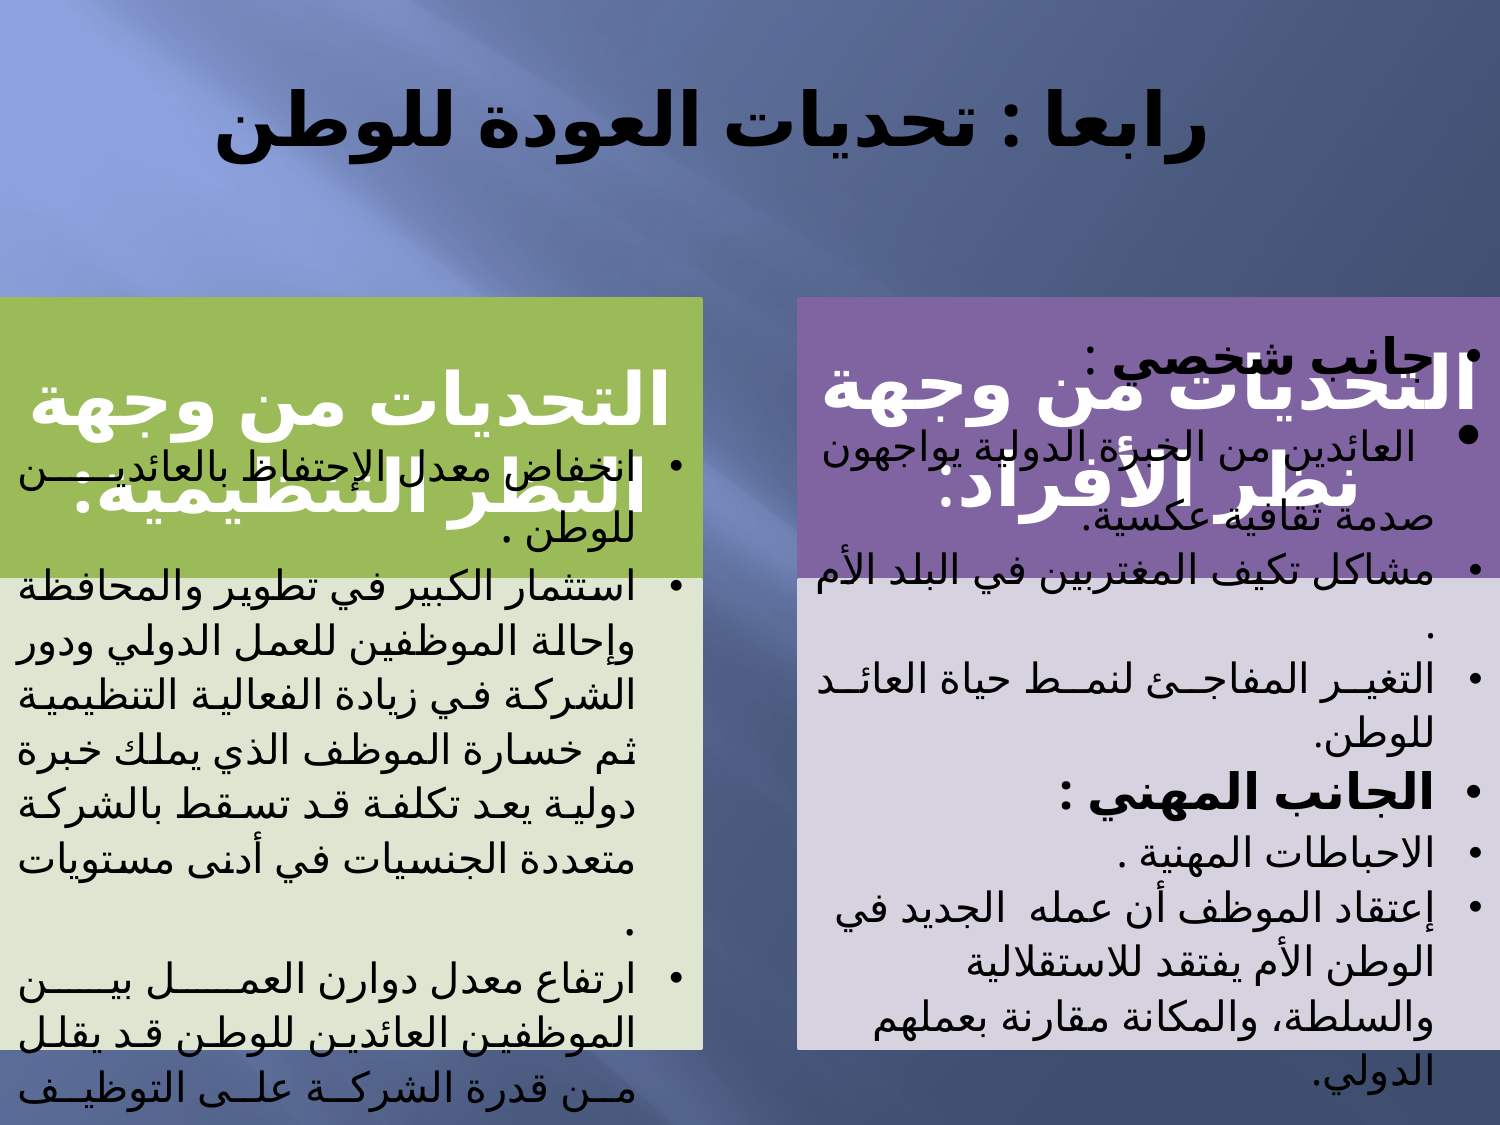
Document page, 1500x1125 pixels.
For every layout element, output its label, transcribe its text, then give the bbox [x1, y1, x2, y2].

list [0, 222, 1500, 1125]
title رابعا : تحدیات العودة للوطن [0, 45, 1425, 188]
